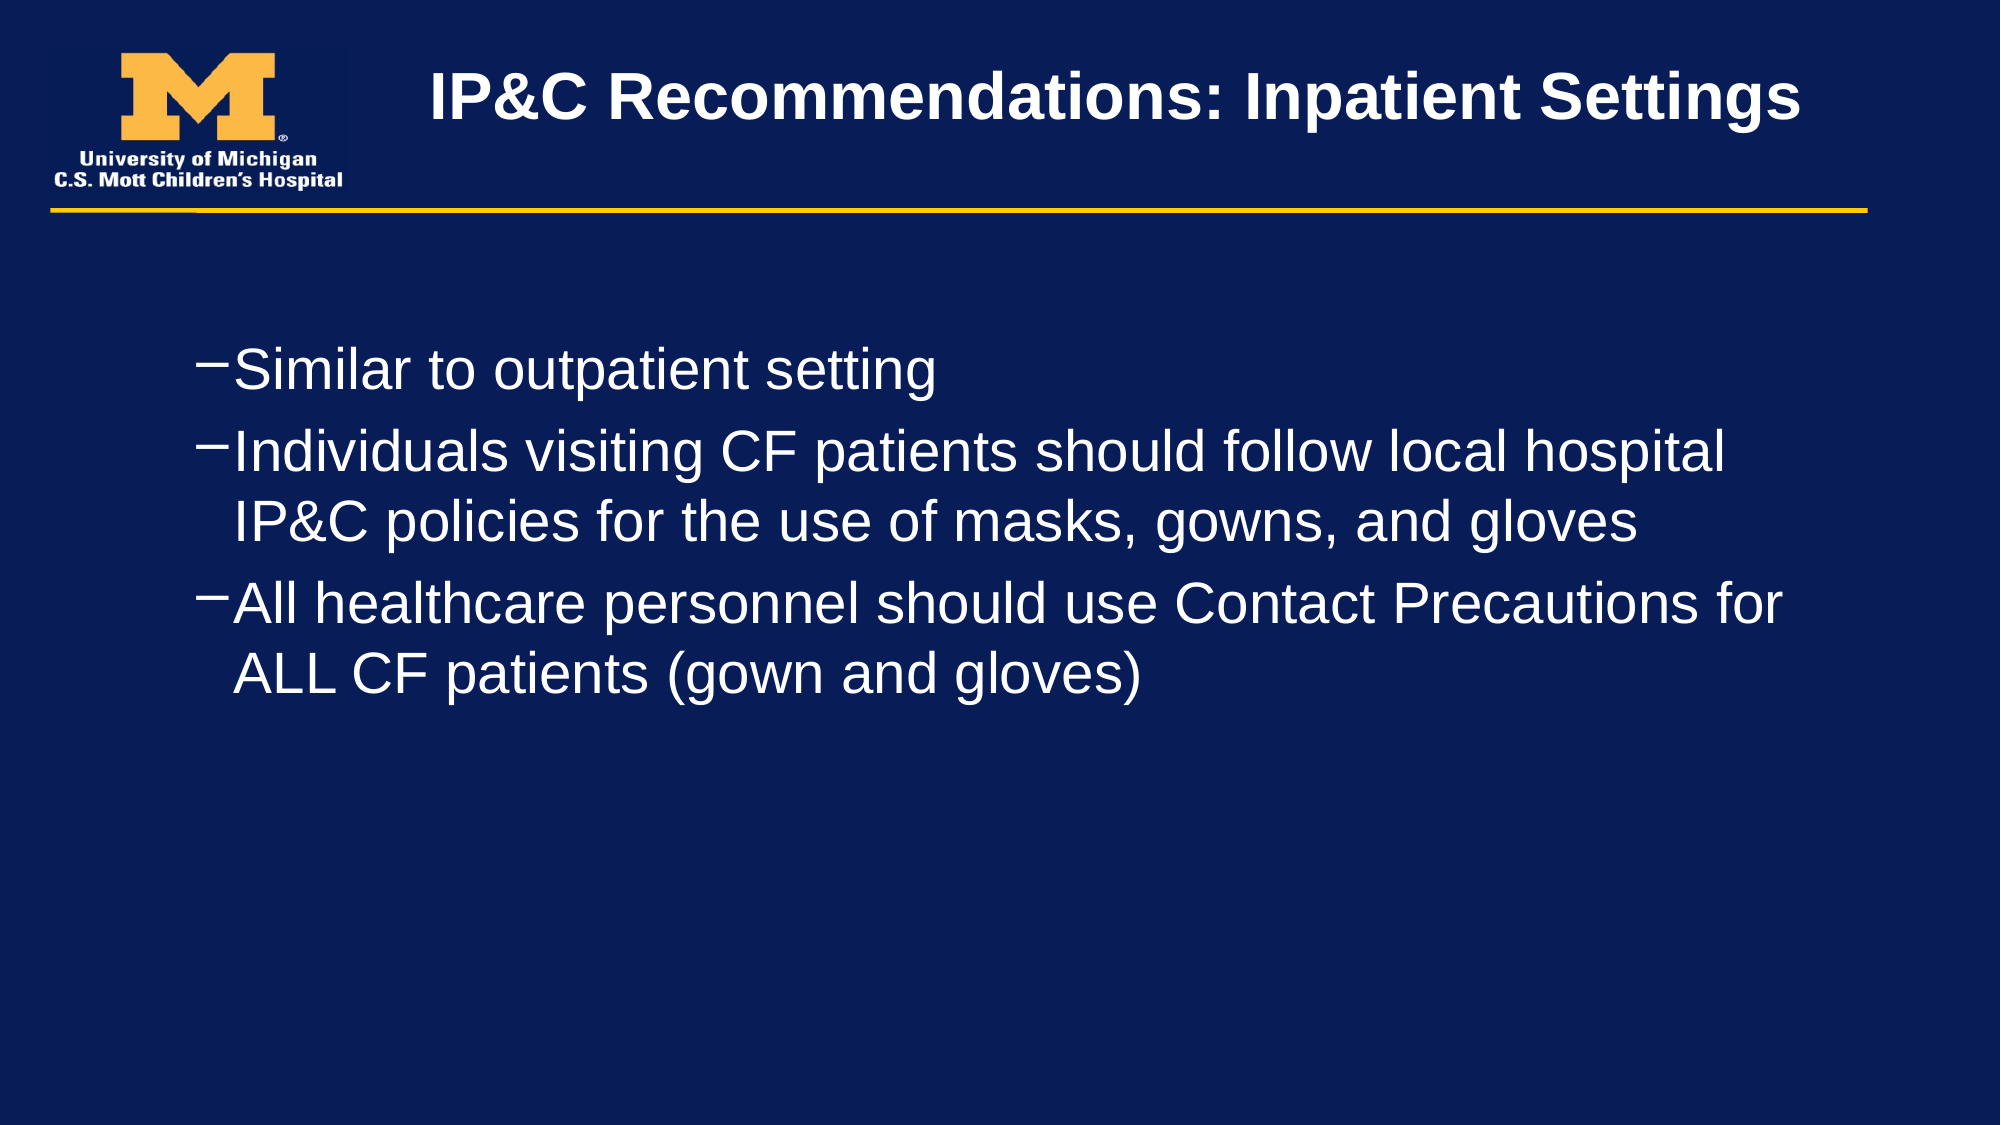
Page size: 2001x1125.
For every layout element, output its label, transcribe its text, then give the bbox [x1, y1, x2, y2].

list Similar to outpatient setting Individuals visiting CF patients should follow local hospital IP&C policies for the use of masks, gowns, and gloves All healthcare personnel should use Contact Precautions for ALL CF patients (gown and gloves) [87, 323, 1861, 860]
picture [47, 48, 349, 194]
title IP&C Recommendations: Inpatient Settings [414, 69, 1861, 232]
